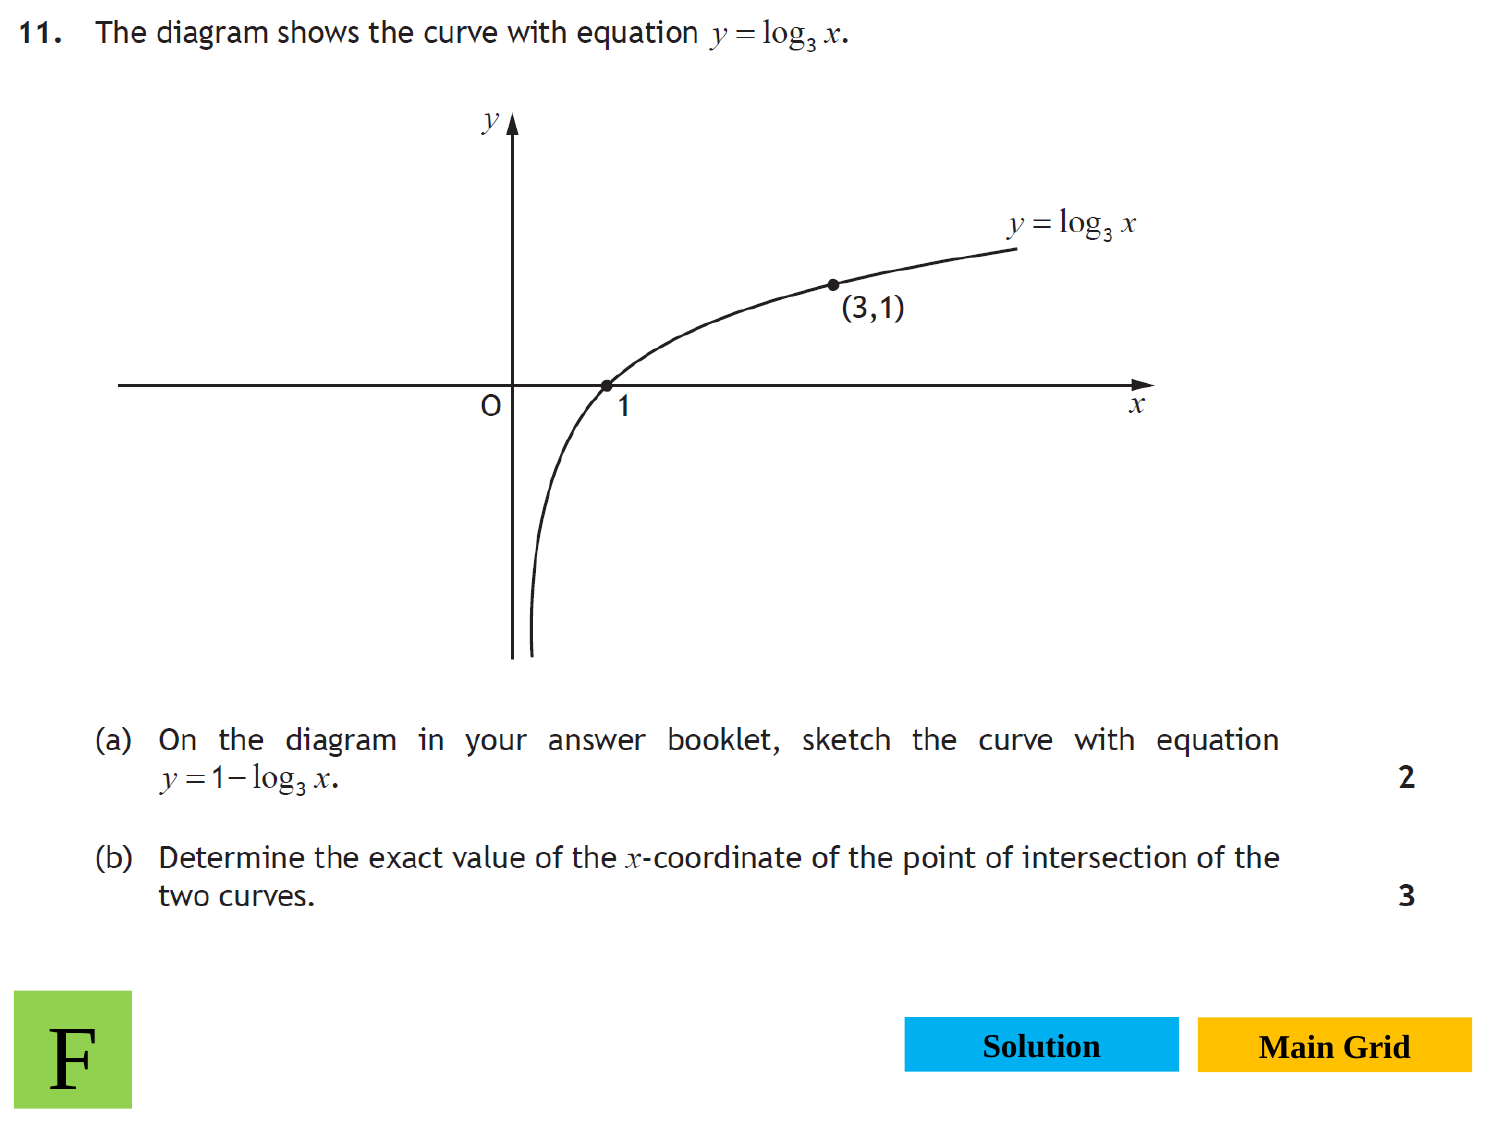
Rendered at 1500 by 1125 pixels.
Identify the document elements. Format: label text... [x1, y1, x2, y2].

picture [0, 0, 1500, 930]
text_box Main Grid [1197, 1017, 1473, 1073]
text_box F [13, 990, 132, 1109]
text_box Solution [904, 1017, 1179, 1072]
